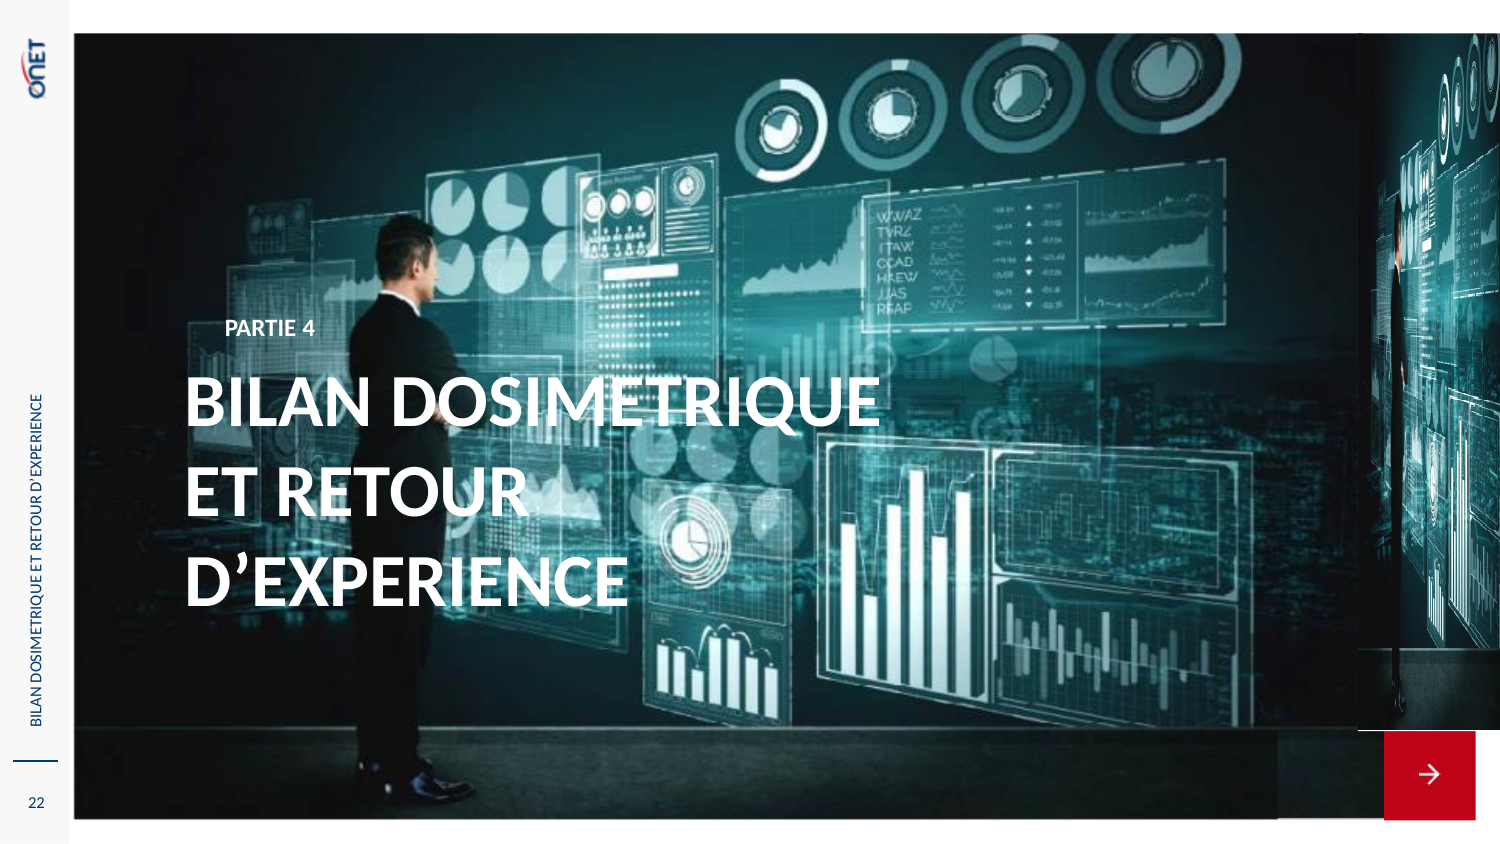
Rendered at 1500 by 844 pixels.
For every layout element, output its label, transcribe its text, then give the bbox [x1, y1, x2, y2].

slide_number 22 [12, 784, 61, 830]
picture [19, 39, 50, 99]
picture [72, 33, 1500, 821]
footer BILAN DOSIMETRIQUE ET RETOUR D’EXPERIENCE [10, 341, 59, 743]
picture [1419, 764, 1441, 786]
